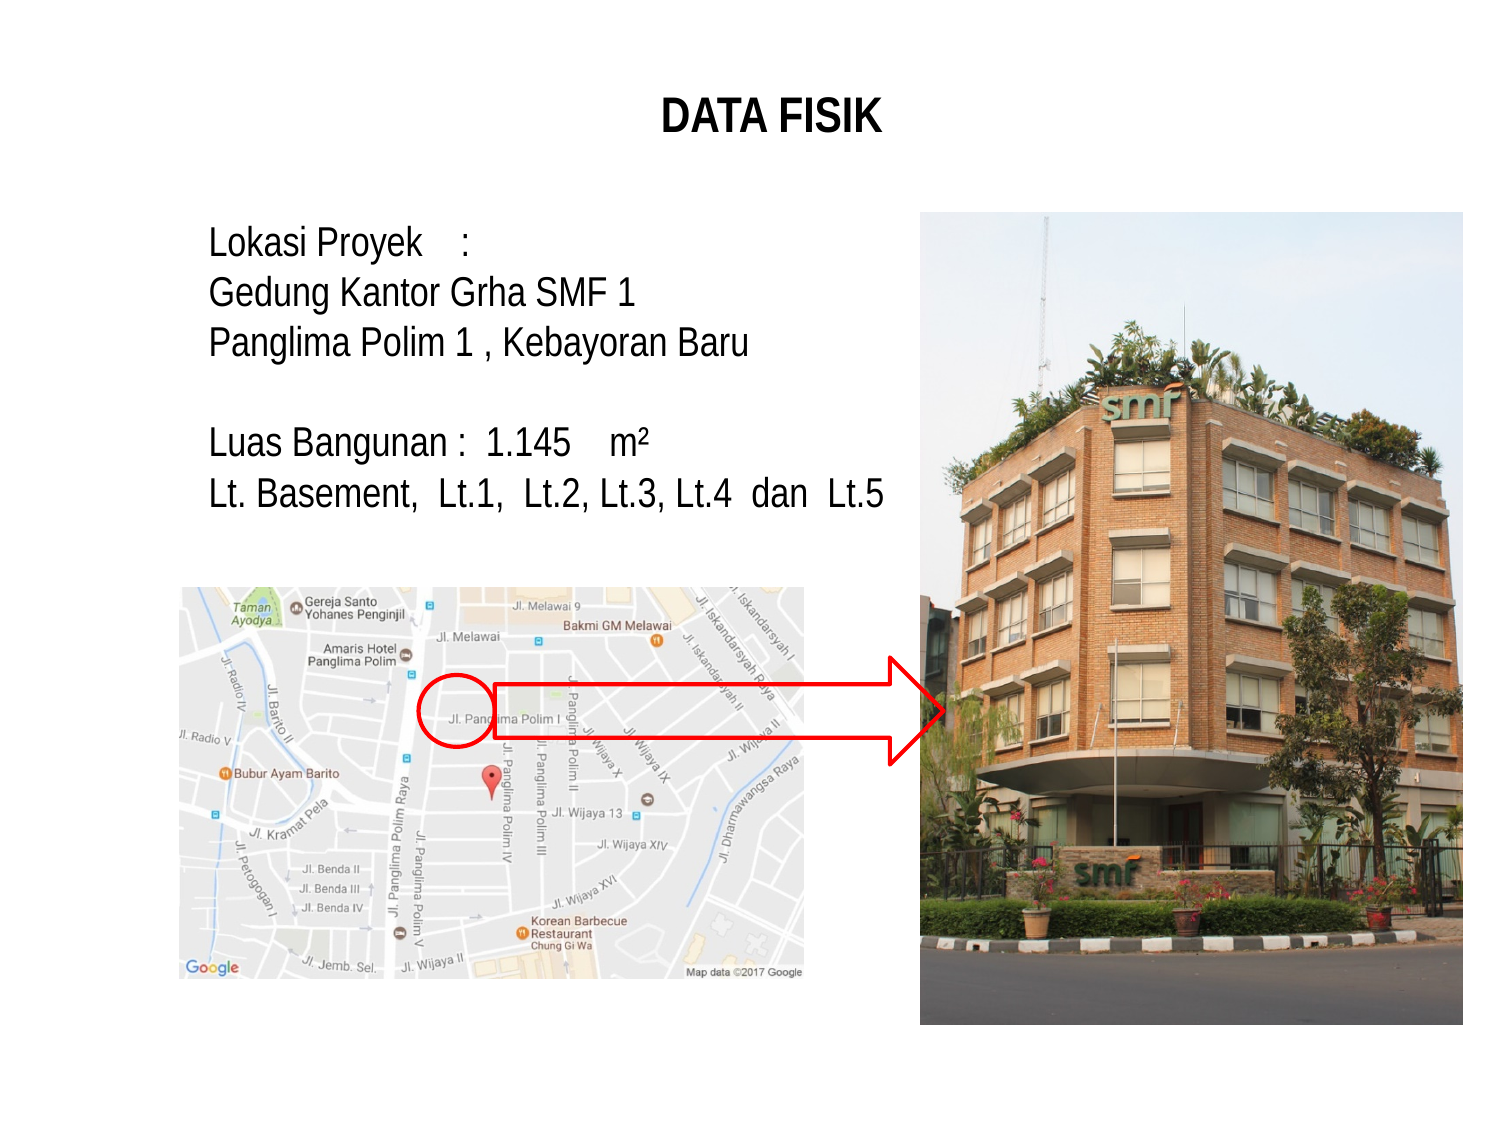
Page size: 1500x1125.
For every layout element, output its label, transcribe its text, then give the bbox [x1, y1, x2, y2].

text_box [810, 655, 914, 767]
picture [919, 212, 1463, 1026]
picture [178, 587, 805, 979]
text_box Lokasi Proyek : Gedung Kantor Grha SMF 1 Panglima Polim 1 , Kebayoran Baru Luas Bangunan : 1.145 m² Lt. Basement, Lt.1, Lt.2, Lt.3, Lt.4 dan Lt.5 [193, 207, 913, 613]
text_box DATA FISIK [637, 74, 1125, 150]
